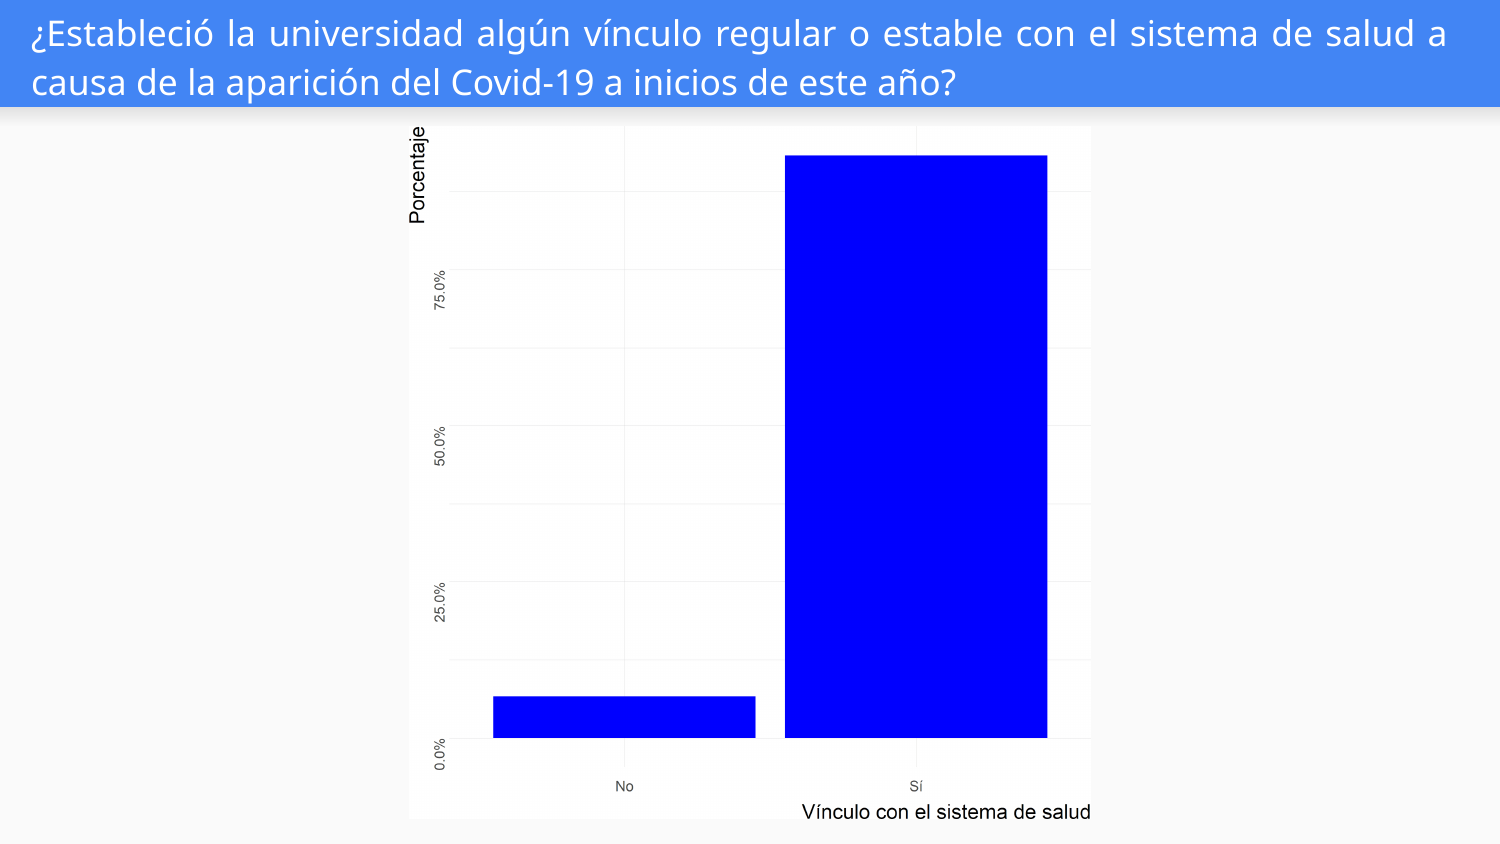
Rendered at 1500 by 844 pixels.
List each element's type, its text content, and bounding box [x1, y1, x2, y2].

title ¿Estableció la universidad algún vínculo regular o estable con el sistema de salud a causa de la aparición del Covid-19 a inicios de este año? [16, 2, 1464, 102]
picture [409, 126, 1091, 819]
